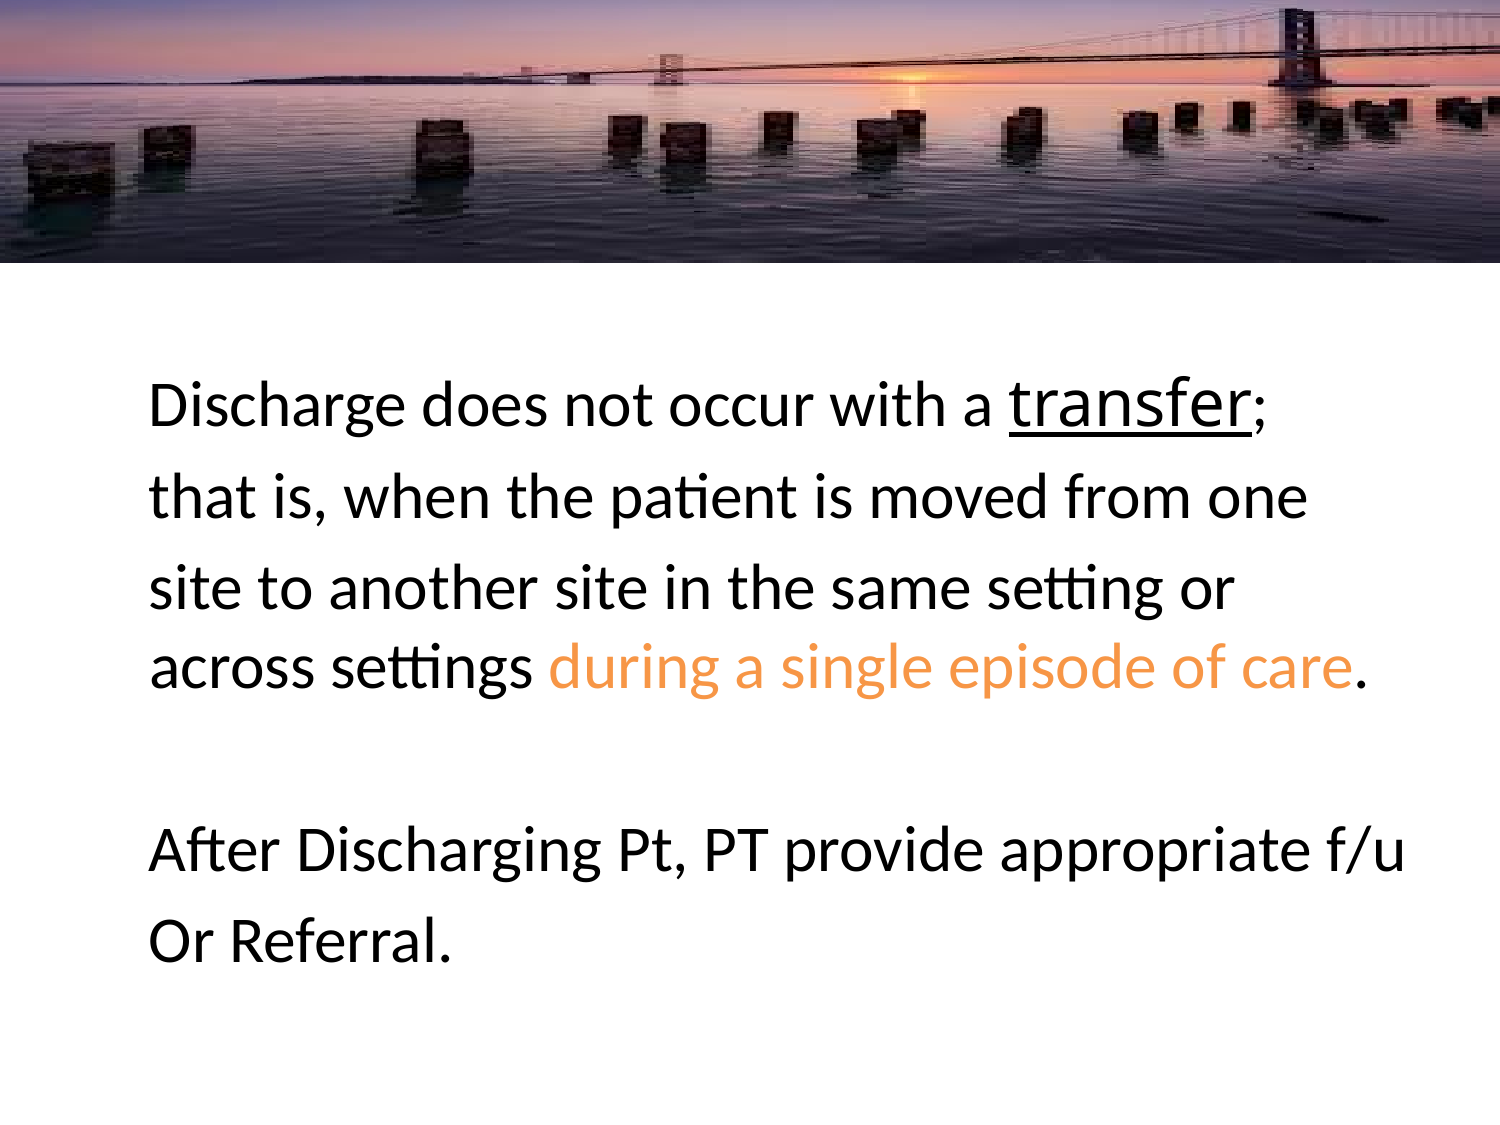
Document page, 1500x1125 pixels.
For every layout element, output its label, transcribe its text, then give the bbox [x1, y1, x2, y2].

picture [0, 0, 1500, 263]
list Discharge does not occur with a transfer; that is, when the patient is moved from one site to another site in the same setting or across settings during a single episode of care. After Discharging Pt, PT provide appropriate f/u Or Referral. [75, 272, 1425, 1005]
